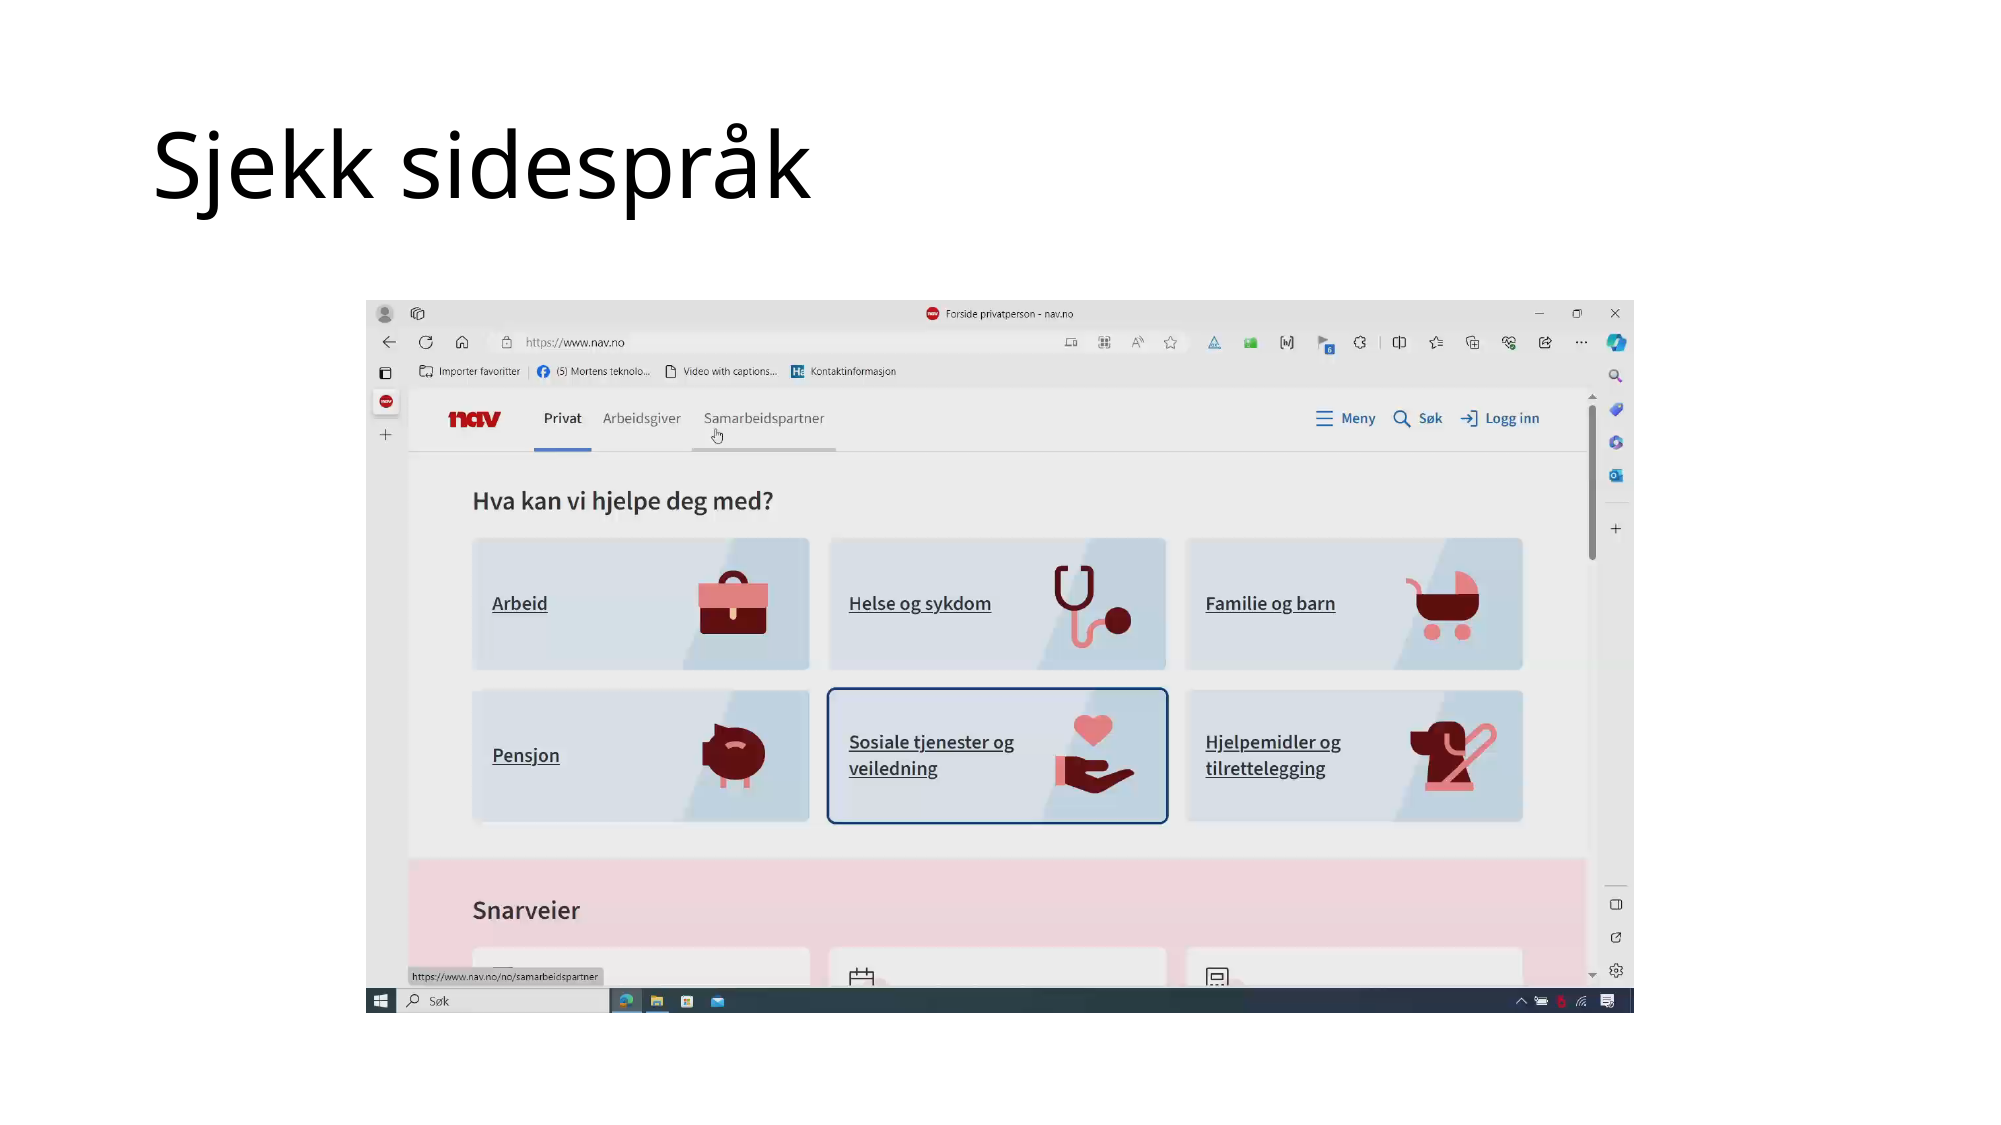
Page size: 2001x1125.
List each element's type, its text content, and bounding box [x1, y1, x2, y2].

title Sjekk sidespråk [137, 59, 1863, 278]
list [365, 299, 1635, 1014]
